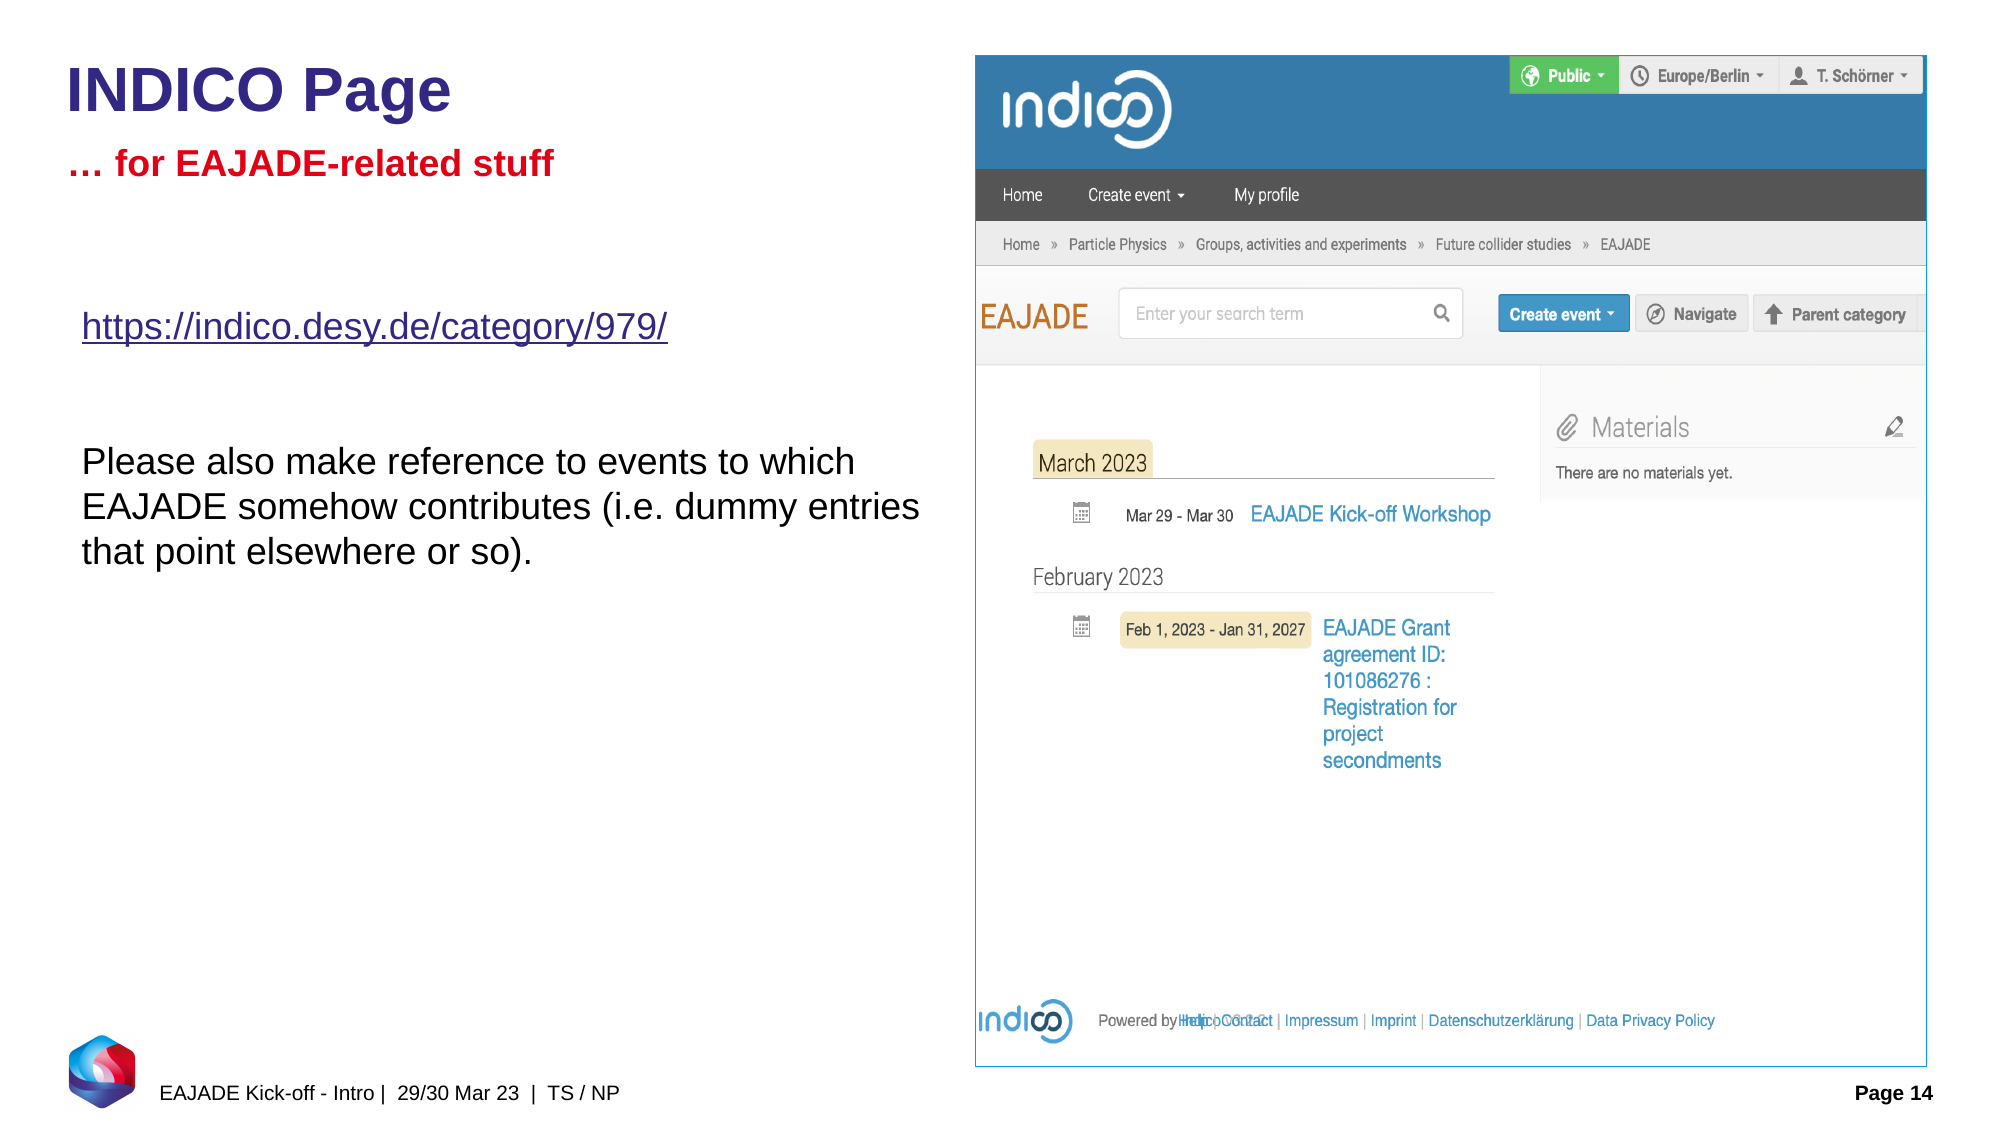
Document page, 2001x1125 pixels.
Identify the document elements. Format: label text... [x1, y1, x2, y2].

footer EAJADE Kick-off - Intro | 29/30 Mar 23 | TS / NP [159, 1079, 1792, 1111]
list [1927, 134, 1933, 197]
title INDICO Page [66, 57, 975, 132]
list … for EAJADE-related stuff [66, 134, 975, 197]
title INDICO Page [1927, 57, 1933, 132]
picture [977, 57, 1925, 1065]
text_box https://indico.desy.de/category/979/ Please also make reference to events to which EAJADE somehow contributes (i.e. dummy entries that point elsewhere or so). [66, 294, 975, 580]
picture [66, 1033, 138, 1111]
